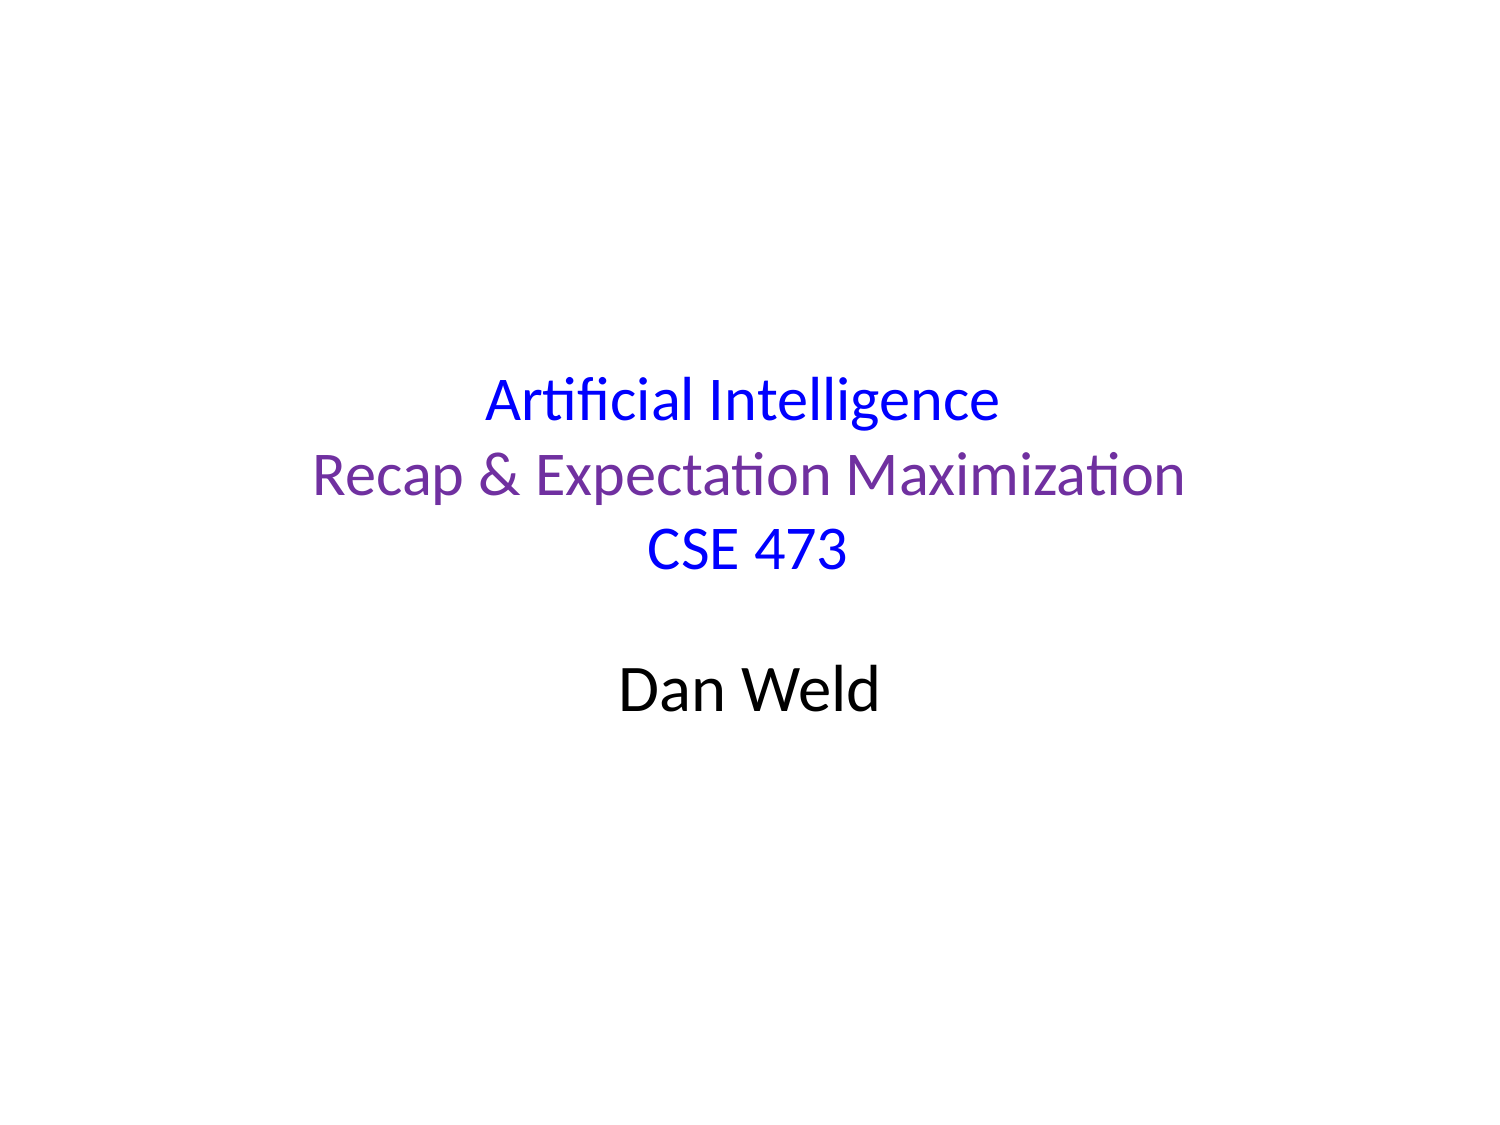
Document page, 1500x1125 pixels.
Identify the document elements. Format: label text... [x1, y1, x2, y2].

subtitle Dan Weld [225, 637, 1275, 925]
title Artificial Intelligence Recap & Expectation Maximization CSE 473 [112, 349, 1388, 591]
